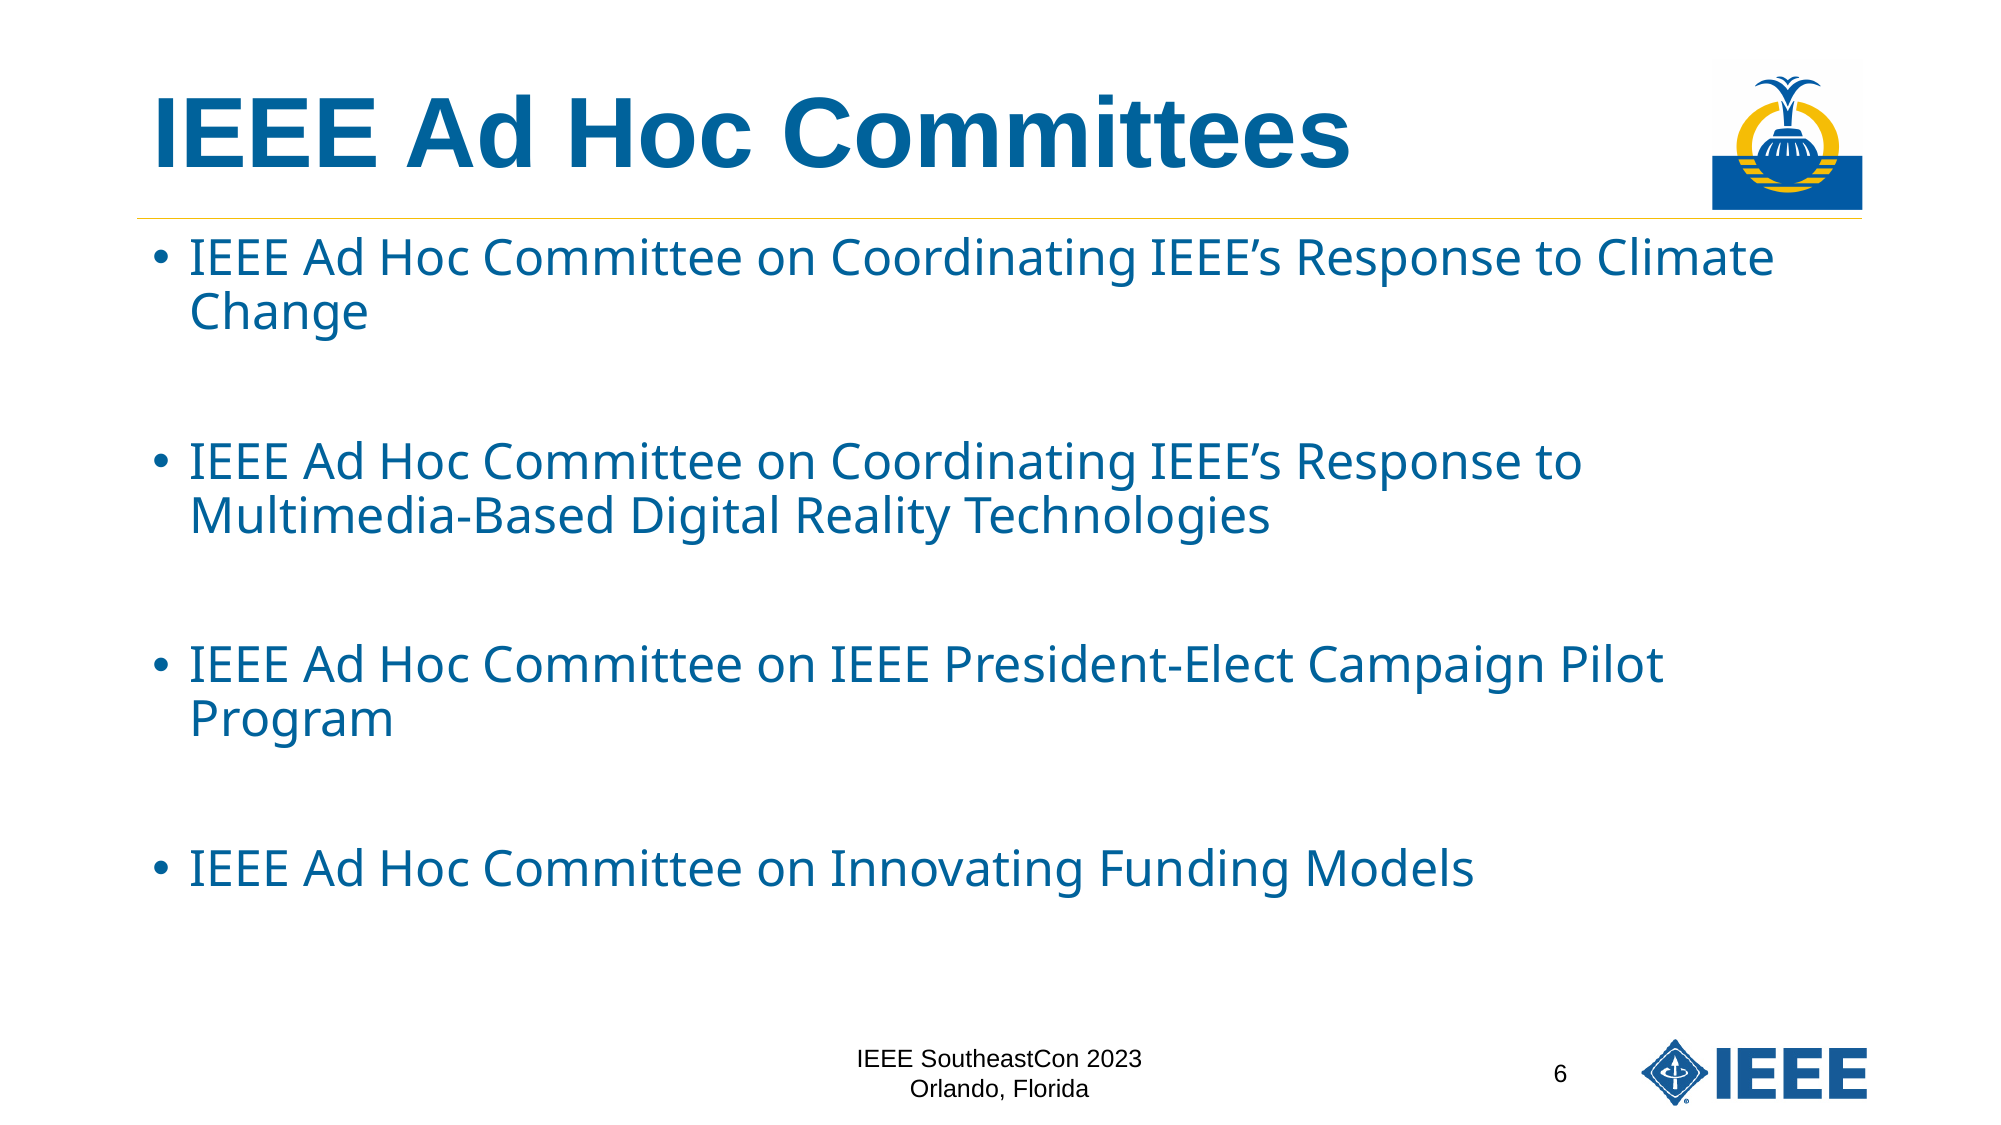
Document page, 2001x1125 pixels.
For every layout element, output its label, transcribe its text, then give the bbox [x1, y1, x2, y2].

title IEEE Ad Hoc Committees [137, 59, 1677, 210]
picture [1641, 1039, 1867, 1106]
footer IEEE SoutheastCon 2023 Orlando, Florida [662, 1042, 1338, 1103]
picture [1712, 59, 1863, 210]
slide_number 6 [1538, 1042, 1863, 1103]
list IEEE Ad Hoc Committee on Coordinating IEEE’s Response to Climate Change IEEE Ad Hoc Committee on Coordinating IEEE’s Response to Multimedia-Based Digital Reality Technologies IEEE Ad Hoc Committee on IEEE President-Elect Campaign Pilot Program IEEE Ad Hoc Committee on Innovating Funding Models [137, 224, 1863, 1035]
